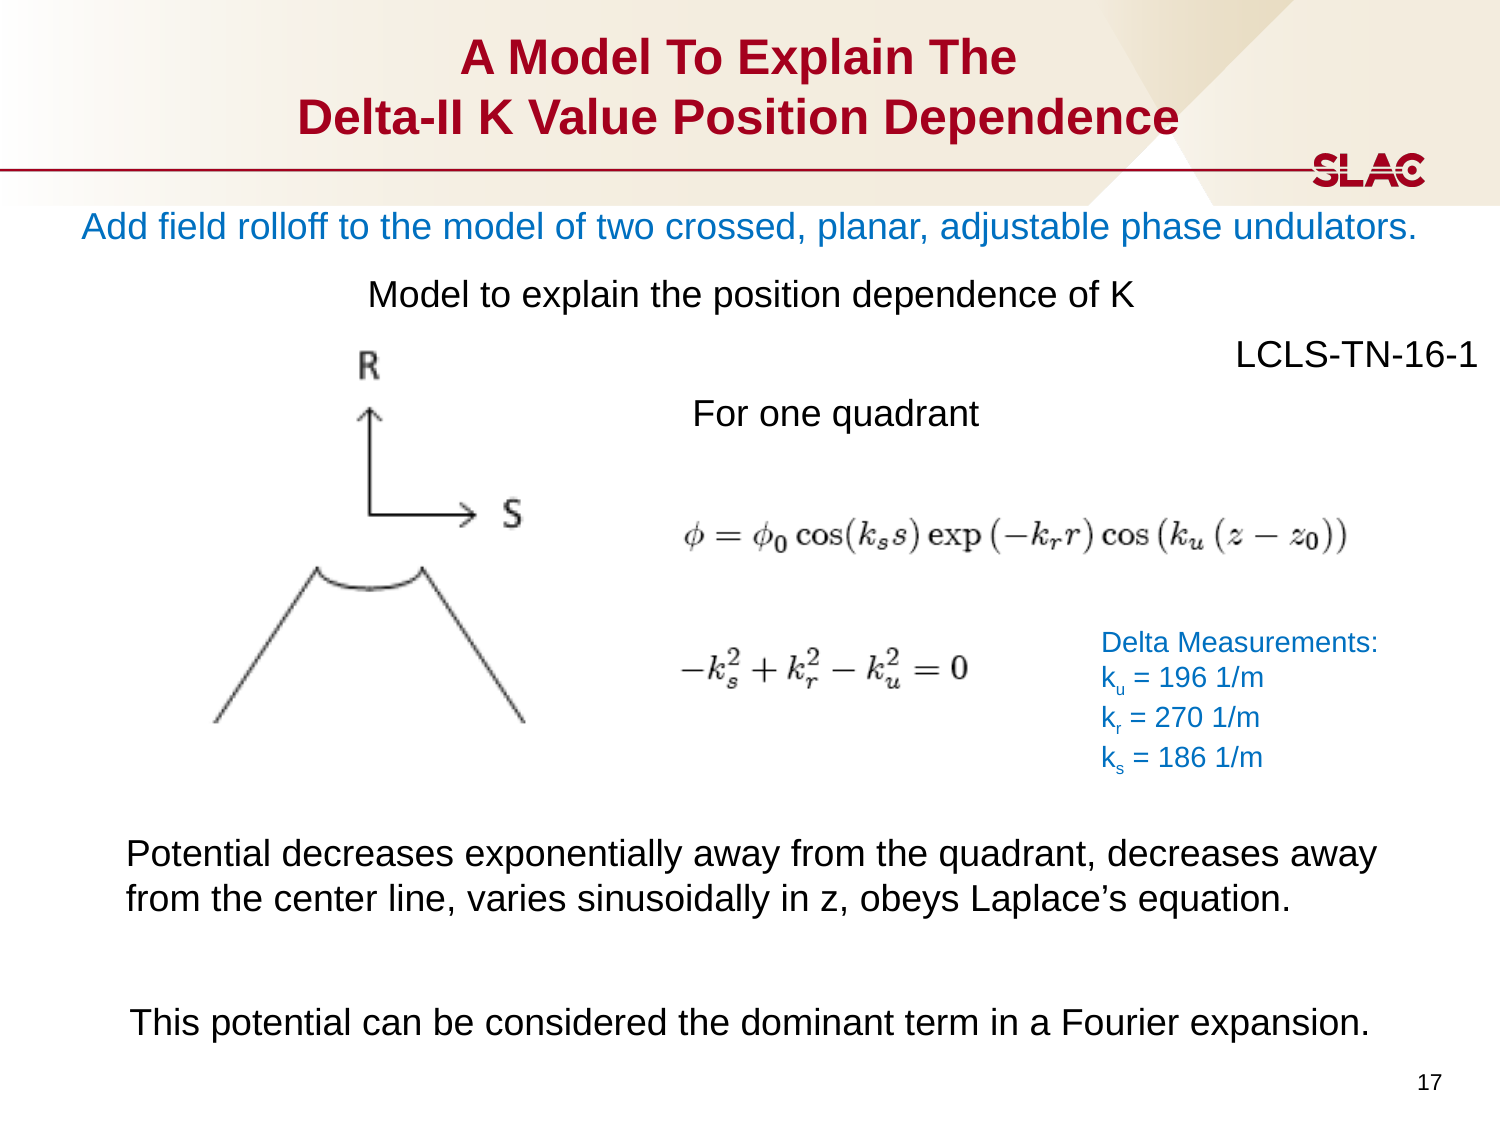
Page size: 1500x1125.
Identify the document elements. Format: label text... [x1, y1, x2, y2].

picture [103, 318, 618, 770]
picture [656, 621, 1000, 733]
text_box This potential can be considered the dominant term in a Fourier expansion. [114, 991, 1387, 1051]
text_box Model to explain the position dependence of K [352, 262, 1150, 323]
text_box Potential decreases exponentially away from the quadrant, decreases away from the center line, varies sinusoidally in z, obeys Laplace’s equation. [111, 821, 1393, 927]
text_box LCLS-TN-16-1 [1220, 323, 1494, 383]
slide_number 17 [1405, 1036, 1458, 1125]
picture [662, 504, 1362, 572]
text_box For one quadrant [677, 381, 995, 442]
title A Model To Explain The Delta-II K Value Position Dependence [74, 21, 1404, 145]
text_box Delta Measurements: ku = 196 1/m kr = 270 1/m ks = 186 1/m [1086, 616, 1395, 785]
picture [0, 0, 1500, 206]
text_box Add field rolloff to the model of two crossed, planar, adjustable phase undulators. [66, 194, 1434, 300]
